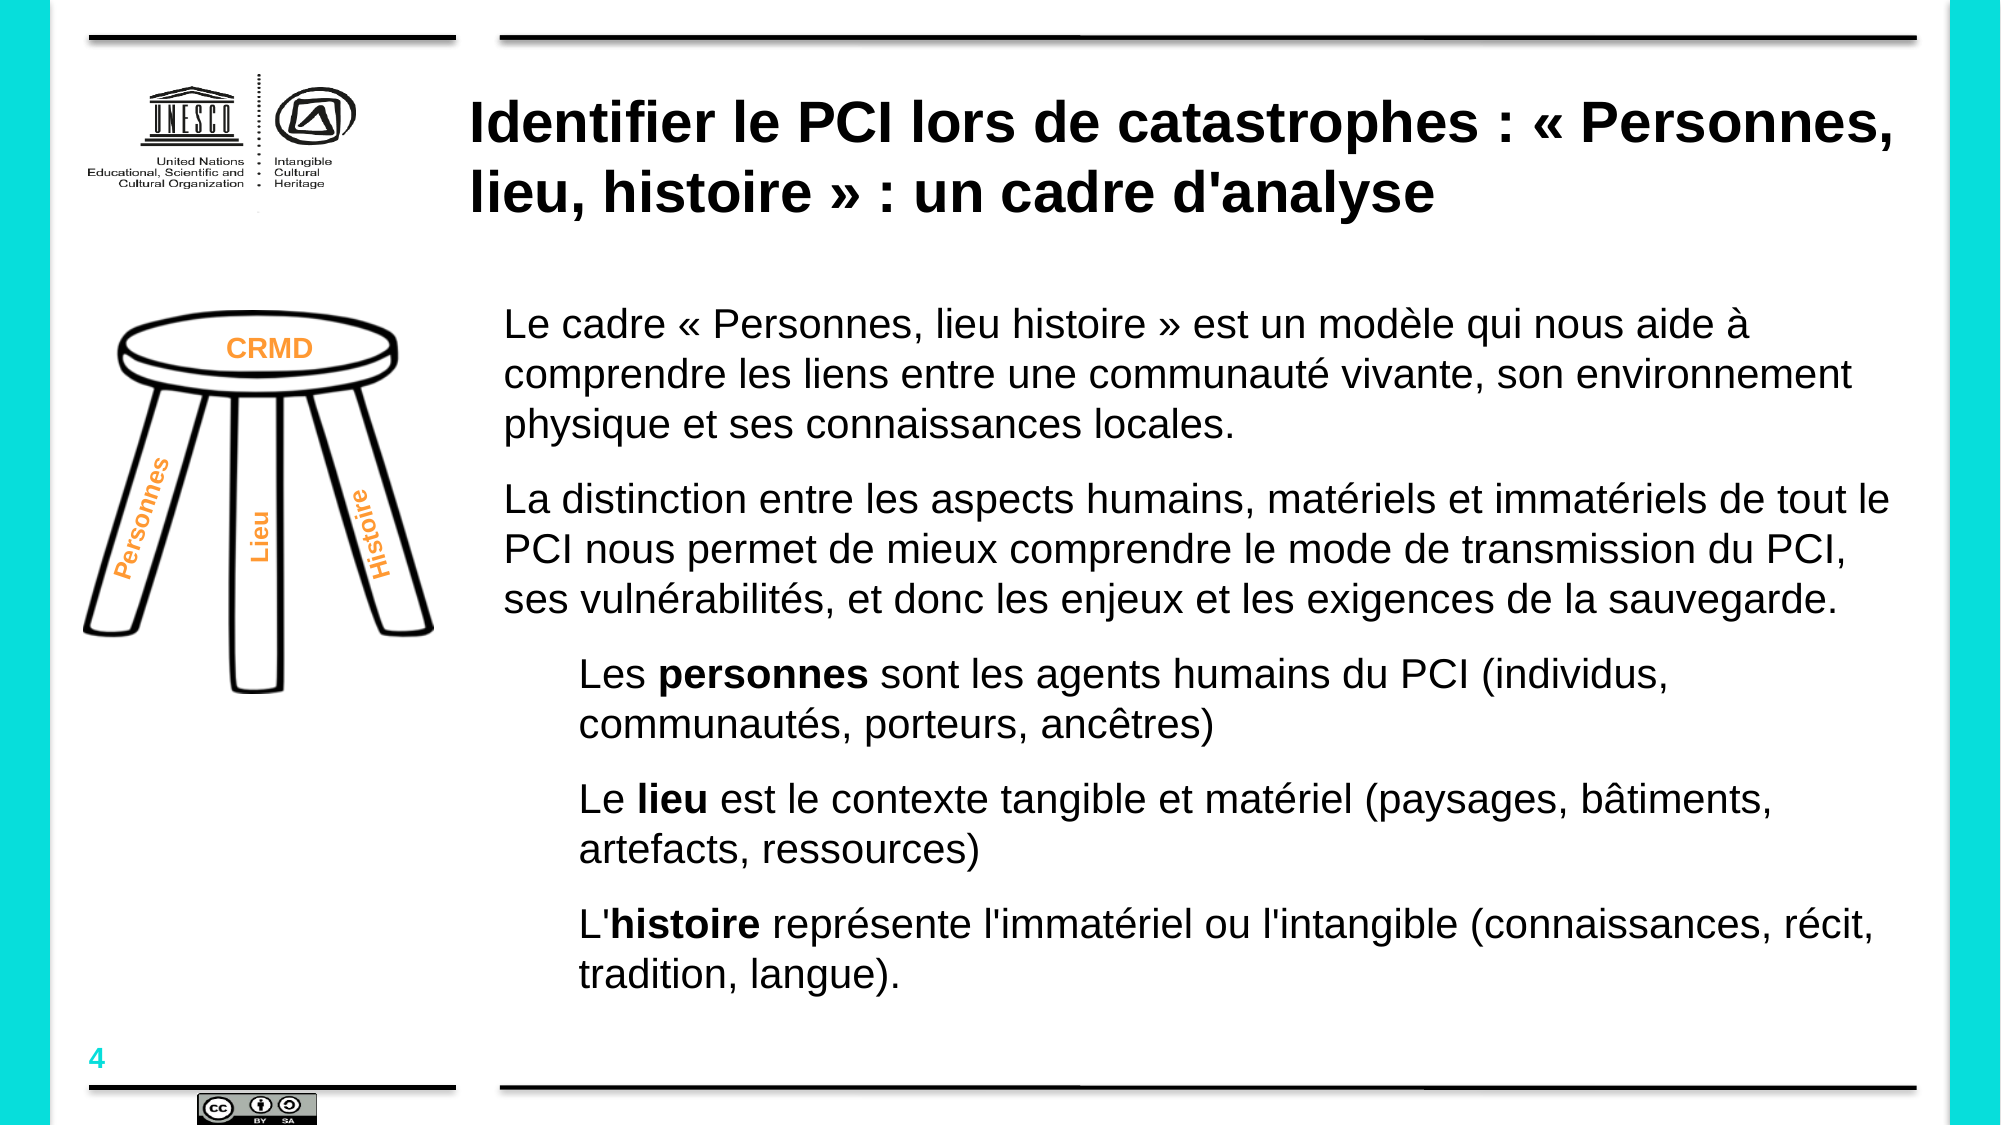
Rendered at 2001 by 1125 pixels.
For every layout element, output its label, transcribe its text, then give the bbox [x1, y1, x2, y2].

picture [197, 1093, 317, 1125]
title Identifier le PCI lors de catastrophes : « Personnes, lieu, histoire » : un cadre d'analyse [469, 84, 1911, 226]
picture [88, 74, 356, 213]
list Le cadre « Personnes, lieu histoire » est un modèle qui nous aide à comprendre les liens entre une communauté vivante, son environnement physique et ses connaissances locales. La distinction entre les aspects humains, matériels et immatériels de tout le PCI nous permet de mieux comprendre le mode de transmission du PCI, ses vulnérabilités, et donc les enjeux et les exigences de la sauvegarde. Les personnes sont les agents humains du PCI (individus, communautés, porteurs, ancêtres) Le lieu est le contexte tangible et matériel (paysages, bâtiments, artefacts, ressources) L'histoire représente l'immatériel ou l'intangible (connaissances, récit, tradition, langue). [503, 296, 1911, 1004]
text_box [82, 310, 435, 695]
